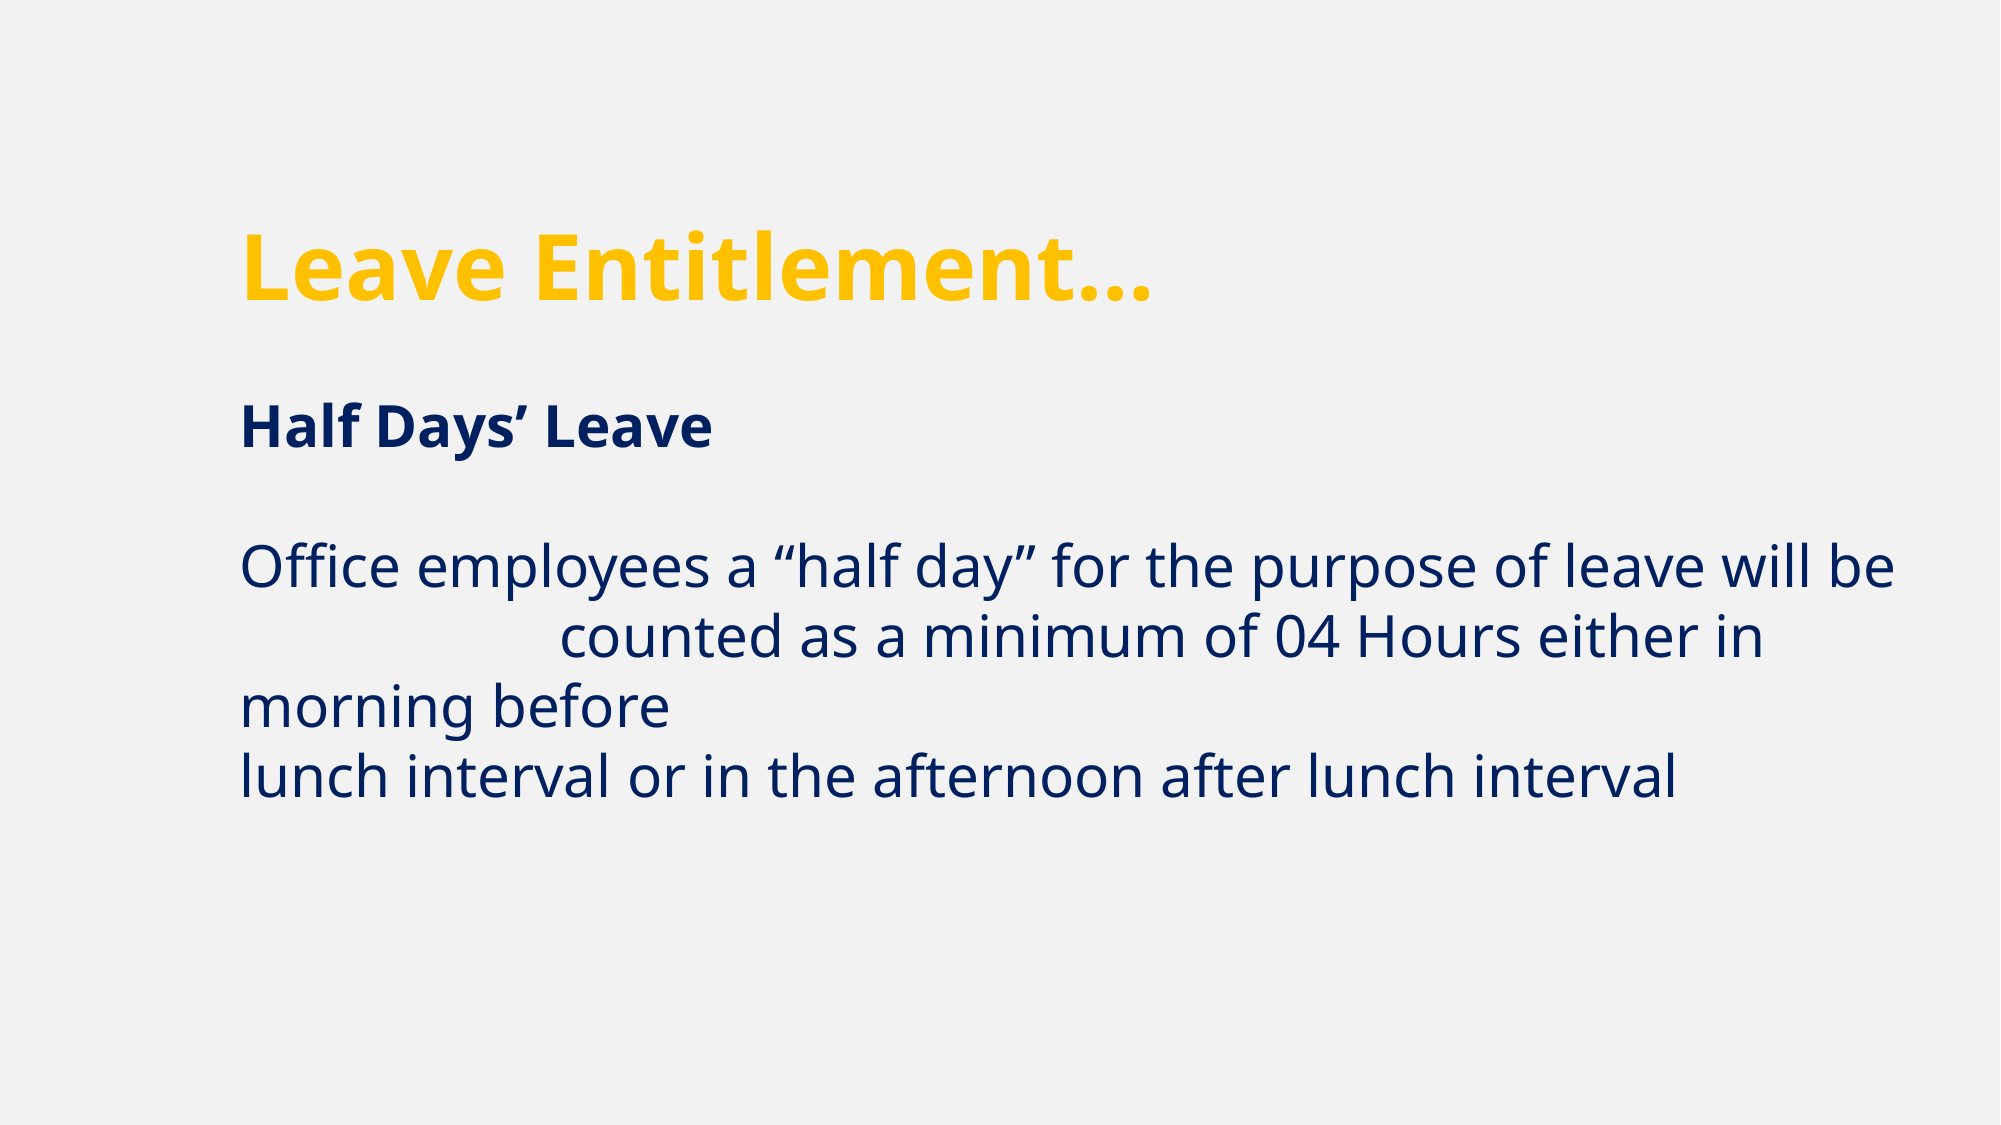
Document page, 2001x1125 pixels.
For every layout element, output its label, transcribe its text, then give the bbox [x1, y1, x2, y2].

text_box Leave Entitlement… Half Days’ Leave Office employees a “half day” for the purpose of leave will be counted as a minimum of 04 Hours either in morning before lunch interval or in the afternoon after lunch interval [0, 0, 2000, 1125]
